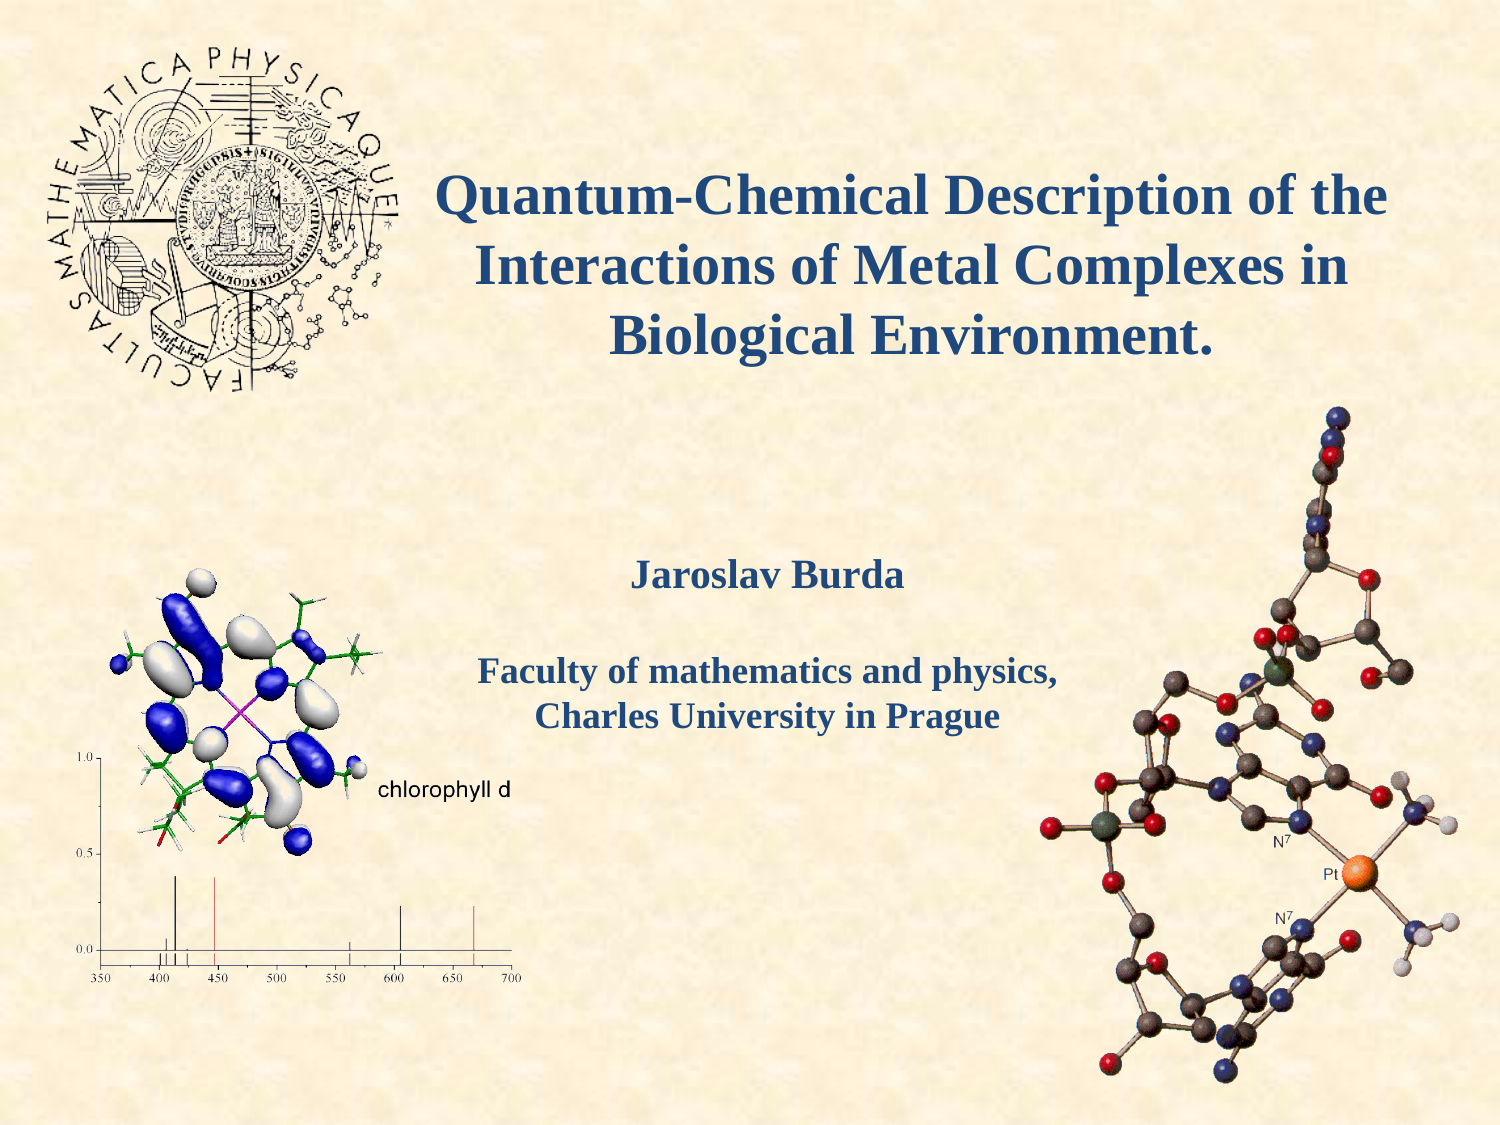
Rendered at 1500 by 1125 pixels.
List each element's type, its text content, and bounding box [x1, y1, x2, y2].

title Quantum-Chemical Description of the Interactions of Metal Complexes in Biological Environment. [404, 140, 1426, 382]
picture [0, 0, 1500, 1125]
text_box Jaroslav Burda Faculty of mathematics and physics, Charles University in Prague [457, 538, 1014, 789]
